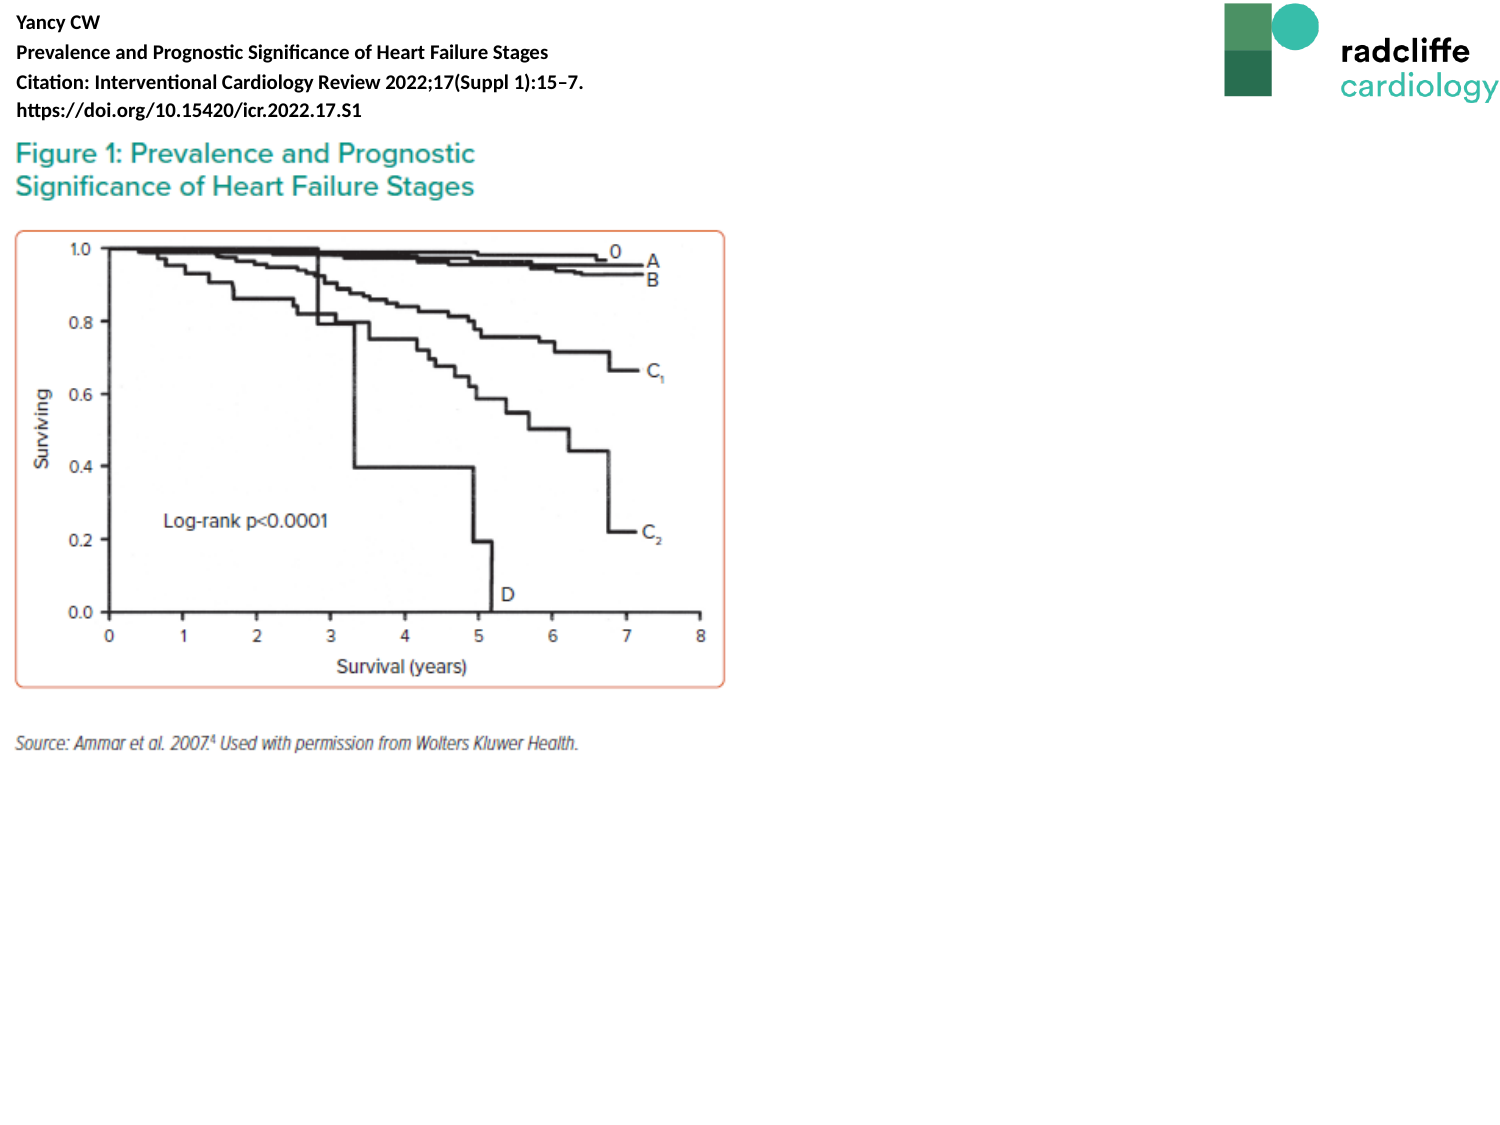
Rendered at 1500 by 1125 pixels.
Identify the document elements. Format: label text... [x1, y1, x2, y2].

text_box https://doi.org/10.15420/icr.2022.17.S1 [1, 89, 1500, 129]
text_box Yancy CW [1, 1, 939, 31]
text_box Citation: Interventional Cardiology Review 2022;17(Suppl 1):15–7. [1, 60, 1224, 89]
text_box Prevalence and Prognostic Significance of Heart Failure Stages [1, 31, 1224, 60]
picture [1224, 1, 1499, 104]
picture [1, 124, 738, 769]
